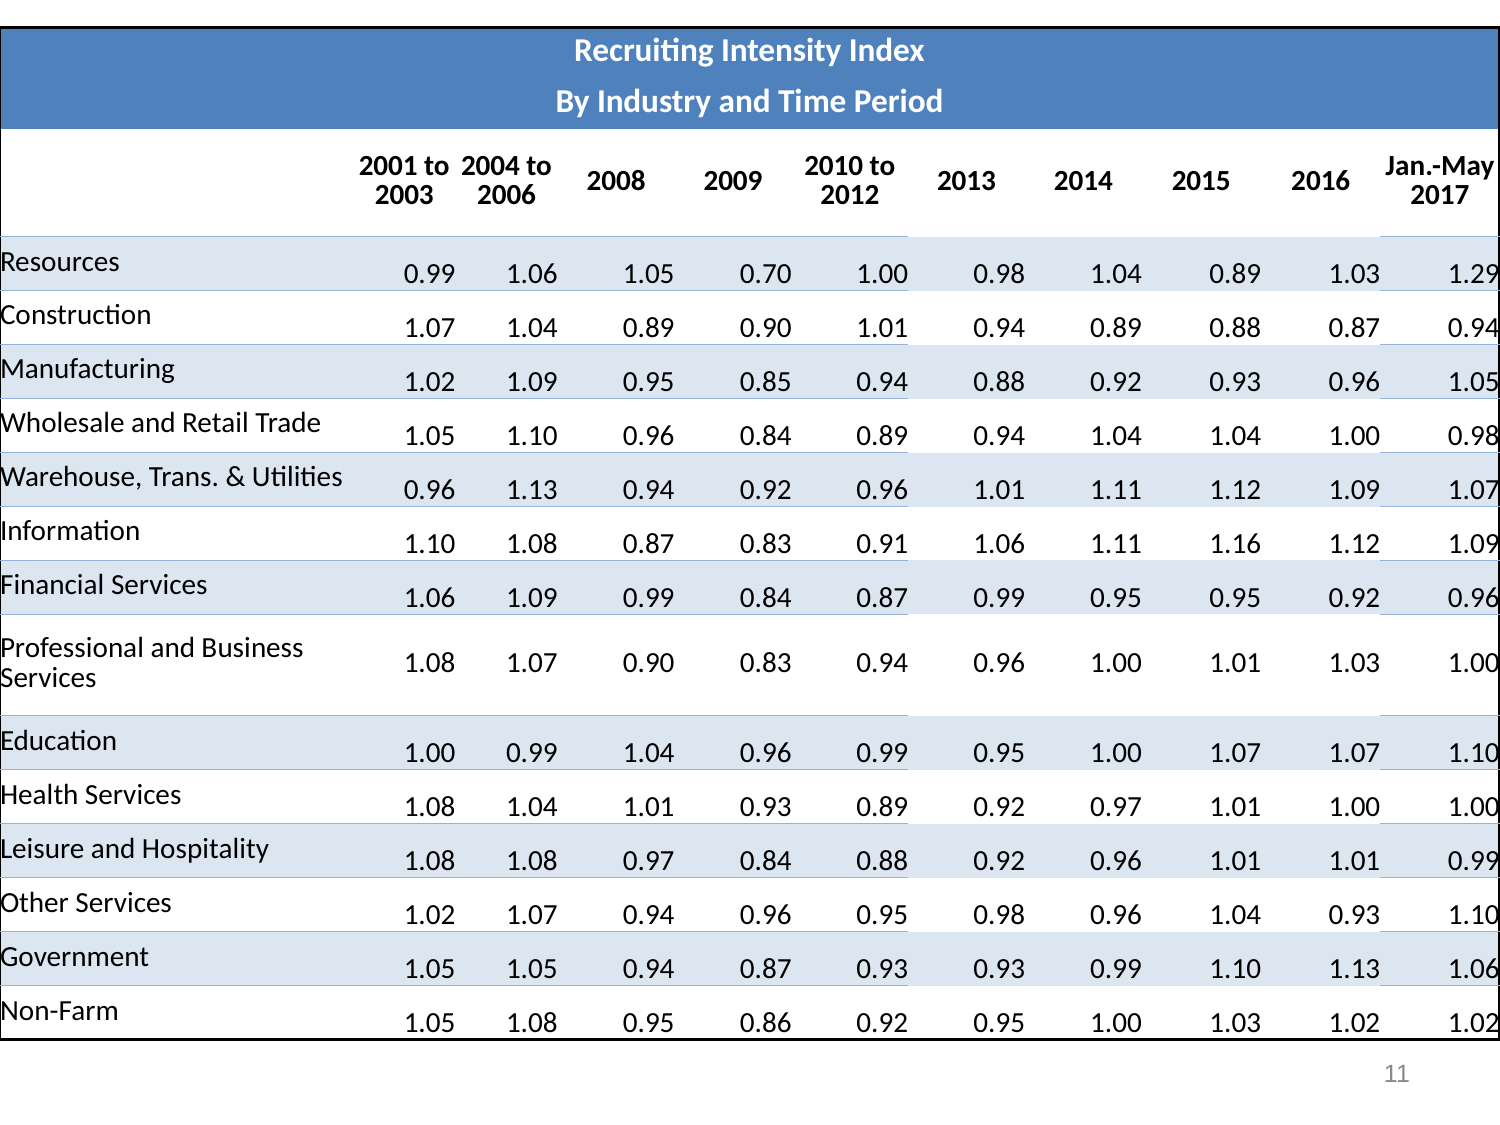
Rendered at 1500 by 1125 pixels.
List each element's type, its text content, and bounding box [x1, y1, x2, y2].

table_cell 0.94 [558, 932, 675, 985]
table_cell 0.99 [791, 716, 908, 769]
table_cell 0.88 [791, 824, 908, 877]
table_cell 1.13 [455, 453, 558, 506]
table_cell 1.12 [1261, 507, 1380, 560]
table_cell 1.11 [1025, 507, 1142, 560]
table_cell 0.92 [1261, 560, 1380, 614]
table_cell 0.96 [1025, 878, 1142, 932]
table_cell Financial Services [1, 561, 353, 614]
table_cell 1.06 [908, 507, 1025, 560]
table_cell 1.02 [353, 878, 455, 931]
table_cell 1.07 [1380, 453, 1498, 506]
table_cell Education [1, 716, 353, 769]
table_cell 1.00 [1025, 614, 1142, 716]
table_cell 1.00 [353, 716, 455, 769]
table_cell 0.95 [1142, 560, 1261, 614]
table_cell 2008 [558, 129, 675, 236]
table_cell 0.95 [908, 986, 1025, 1038]
table_cell Information [1, 507, 353, 560]
table_cell 1.04 [1025, 237, 1142, 291]
table_cell 1.10 [353, 507, 455, 560]
table_cell 2004 to 2006 [455, 129, 558, 236]
table_cell 0.94 [791, 615, 908, 715]
table_cell 0.92 [791, 986, 908, 1038]
table_cell 1.00 [1261, 399, 1380, 453]
table_cell 1.00 [1261, 770, 1380, 824]
table_cell 1.10 [455, 399, 558, 452]
table_cell 0.93 [1261, 878, 1380, 932]
table_cell 1.09 [1261, 453, 1380, 507]
table_cell 0.96 [675, 716, 791, 769]
table_header Recruiting Intensity Index [1, 29, 1498, 78]
table_cell 0.95 [791, 878, 908, 931]
table_cell 0.89 [791, 399, 908, 452]
table_cell 1.04 [455, 770, 558, 823]
table_cell 1.08 [455, 986, 558, 1038]
table_cell 2013 [908, 129, 1025, 237]
table_cell 0.87 [675, 932, 791, 985]
table_cell 1.08 [455, 507, 558, 560]
table_cell 1.02 [1261, 986, 1380, 1038]
table_cell 0.94 [791, 345, 908, 398]
table_cell 0.96 [908, 614, 1025, 716]
table_cell 1.04 [558, 716, 675, 769]
table_cell 0.87 [1261, 291, 1380, 345]
table_cell 1.29 [1380, 237, 1498, 290]
table_cell 1.16 [1142, 507, 1261, 560]
table_cell 0.70 [675, 237, 791, 290]
table_cell 0.96 [1380, 561, 1498, 614]
table_cell 0.87 [791, 561, 908, 614]
table_cell 1.07 [455, 615, 558, 715]
table_cell 0.98 [1380, 399, 1498, 452]
table_cell 1.07 [455, 878, 558, 931]
table_cell Jan.-May 2017 [1380, 129, 1498, 236]
table_cell 2014 [1025, 129, 1142, 237]
table_cell 0.97 [558, 824, 675, 877]
table_cell 2016 [1261, 129, 1380, 237]
table_cell 1.08 [353, 615, 455, 715]
table_cell Leisure and Hospitality [1, 824, 353, 877]
table_cell 1.06 [1380, 932, 1498, 985]
table_cell 1.05 [353, 986, 455, 1038]
table_cell 1.07 [1261, 716, 1380, 770]
table_cell 0.93 [908, 932, 1025, 986]
table_cell 0.96 [675, 878, 791, 931]
table_cell 0.94 [558, 453, 675, 506]
table_cell 0.96 [791, 453, 908, 506]
table_cell 0.88 [1142, 291, 1261, 345]
table_cell 1.01 [1142, 770, 1261, 824]
table_cell Non-Farm [1, 986, 353, 1038]
table_cell 1.00 [791, 237, 908, 290]
table_cell 0.93 [791, 932, 908, 985]
table_cell 0.97 [1025, 770, 1142, 824]
table_cell 0.98 [908, 237, 1025, 291]
table_cell 1.07 [353, 291, 455, 344]
table_cell 0.85 [675, 345, 791, 398]
table_cell Professional and Business Services [1, 615, 353, 715]
table_cell 1.05 [455, 932, 558, 985]
table_cell 0.87 [558, 507, 675, 560]
table_cell 1.10 [1142, 932, 1261, 986]
table_cell 1.09 [455, 345, 558, 398]
table_cell 0.84 [675, 561, 791, 614]
table_cell 0.95 [1025, 560, 1142, 614]
table_cell 0.98 [908, 878, 1025, 932]
table_cell Construction [1, 291, 353, 344]
table_cell 0.88 [908, 345, 1025, 399]
table_cell 1.10 [1380, 716, 1498, 769]
table_cell 1.03 [1261, 614, 1380, 716]
table_cell 0.89 [791, 770, 908, 823]
table_cell 1.08 [455, 824, 558, 877]
table_cell 0.89 [1142, 237, 1261, 291]
table_cell 2010 to 2012 [791, 129, 908, 236]
table_cell 0.95 [908, 716, 1025, 770]
table_cell 0.96 [558, 399, 675, 452]
table_cell 2009 [675, 129, 791, 236]
table_cell 2001 to 2003 [353, 129, 455, 236]
table_cell 0.84 [675, 399, 791, 452]
table_cell 1.11 [1025, 453, 1142, 507]
table_cell By Industry and Time Period [1, 78, 1498, 129]
table_cell 1.08 [353, 824, 455, 877]
table_cell 0.83 [675, 615, 791, 715]
table_cell 1.00 [1025, 986, 1142, 1038]
table_cell 1.09 [455, 561, 558, 614]
table_cell 0.92 [1025, 345, 1142, 399]
table_cell 1.02 [353, 345, 455, 398]
table_cell 1.01 [908, 453, 1025, 507]
table_cell 1.01 [1142, 824, 1261, 878]
table_cell 1.05 [353, 399, 455, 452]
table_cell 1.03 [1261, 237, 1380, 291]
table_cell 1.04 [1142, 878, 1261, 932]
table_cell 1.06 [455, 237, 558, 290]
table_cell 1.05 [558, 237, 675, 290]
table_cell Wholesale and Retail Trade [1, 399, 353, 452]
table_cell 0.99 [455, 716, 558, 769]
table_cell Health Services [1, 770, 353, 823]
table_cell 0.96 [353, 453, 455, 506]
table_cell 1.02 [1380, 986, 1498, 1038]
table_cell 0.90 [675, 291, 791, 344]
table_cell Other Services [1, 878, 353, 931]
table_cell 1.06 [353, 561, 455, 614]
table_cell 0.94 [908, 291, 1025, 345]
table_cell [1, 129, 353, 236]
table_cell Resources [1, 237, 353, 290]
table_cell 1.03 [1142, 986, 1261, 1038]
table_cell 1.01 [1142, 614, 1261, 716]
table_cell 2015 [1142, 129, 1261, 237]
slide_number 10 [1074, 1042, 1425, 1103]
table_cell Warehouse, Trans. & Utilities [1, 453, 353, 506]
table_cell 0.90 [558, 615, 675, 715]
table_cell 1.00 [1025, 716, 1142, 770]
table_cell 1.09 [1380, 507, 1498, 560]
table_cell 0.93 [1142, 345, 1261, 399]
table_cell 1.01 [1261, 824, 1380, 878]
table_cell 0.96 [1261, 345, 1380, 399]
table_cell 0.92 [675, 453, 791, 506]
table_cell 0.94 [908, 399, 1025, 453]
table_cell 0.99 [353, 237, 455, 290]
table_cell 1.00 [1380, 615, 1498, 715]
table_cell 1.04 [455, 291, 558, 344]
table_cell 0.93 [675, 770, 791, 823]
table_cell 0.86 [675, 986, 791, 1038]
table_cell 1.07 [1142, 716, 1261, 770]
table_cell 0.95 [558, 345, 675, 398]
table_cell 1.04 [1142, 399, 1261, 453]
table_cell 0.83 [675, 507, 791, 560]
table_cell 1.04 [1025, 399, 1142, 453]
table_cell 1.01 [791, 291, 908, 344]
table_cell 1.01 [558, 770, 675, 823]
table_cell 1.05 [353, 932, 455, 985]
table_cell Government [1, 932, 353, 985]
table_cell 0.89 [558, 291, 675, 344]
table_cell 0.92 [908, 770, 1025, 824]
table_cell 0.94 [1380, 291, 1498, 344]
table_cell 1.13 [1261, 932, 1380, 986]
table_cell 0.99 [908, 560, 1025, 614]
table_cell 0.91 [791, 507, 908, 560]
table_cell 0.96 [1025, 824, 1142, 878]
table_cell 0.92 [908, 824, 1025, 878]
table_cell 1.08 [353, 770, 455, 823]
table_cell Manufacturing [1, 345, 353, 398]
table_cell 1.10 [1380, 878, 1498, 931]
table_cell 0.99 [1380, 824, 1498, 877]
table_cell 0.89 [1025, 291, 1142, 345]
table_cell 1.05 [1380, 345, 1498, 398]
table_cell 0.99 [558, 561, 675, 614]
table_cell 0.84 [675, 824, 791, 877]
table_cell 0.99 [1025, 932, 1142, 986]
table_cell 1.00 [1380, 770, 1498, 823]
table_cell 0.94 [558, 878, 675, 931]
table_cell 0.95 [558, 986, 675, 1038]
table_cell 1.12 [1142, 453, 1261, 507]
